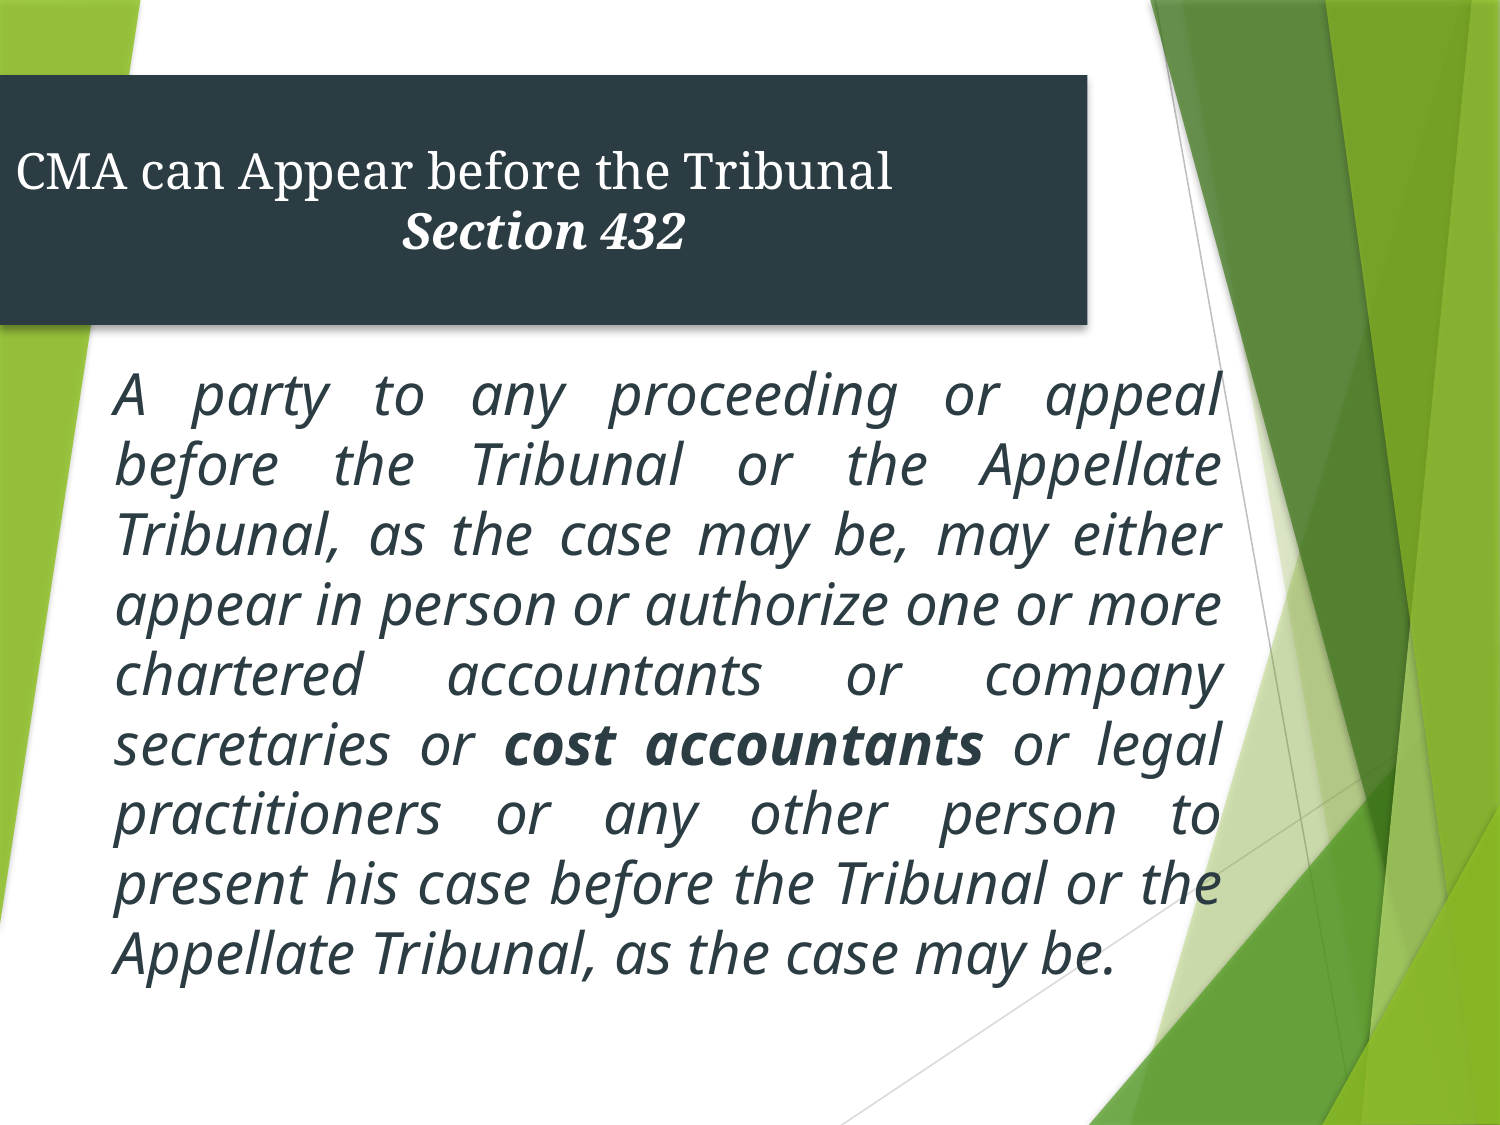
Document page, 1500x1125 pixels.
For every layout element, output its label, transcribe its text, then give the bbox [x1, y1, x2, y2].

text_box CMA can Appear before the Tribunal Section 432 [0, 75, 1088, 325]
subtitle A party to any proceeding or appeal before the Tribunal or the Appellate Tribunal, as the case may be, may either appear in person or authorize one or more chartered accountants or company secretaries or cost accountants or legal practitioners or any other person to present his case before the Tribunal or the Appellate Tribunal, as the case may be. [99, 350, 1238, 1025]
